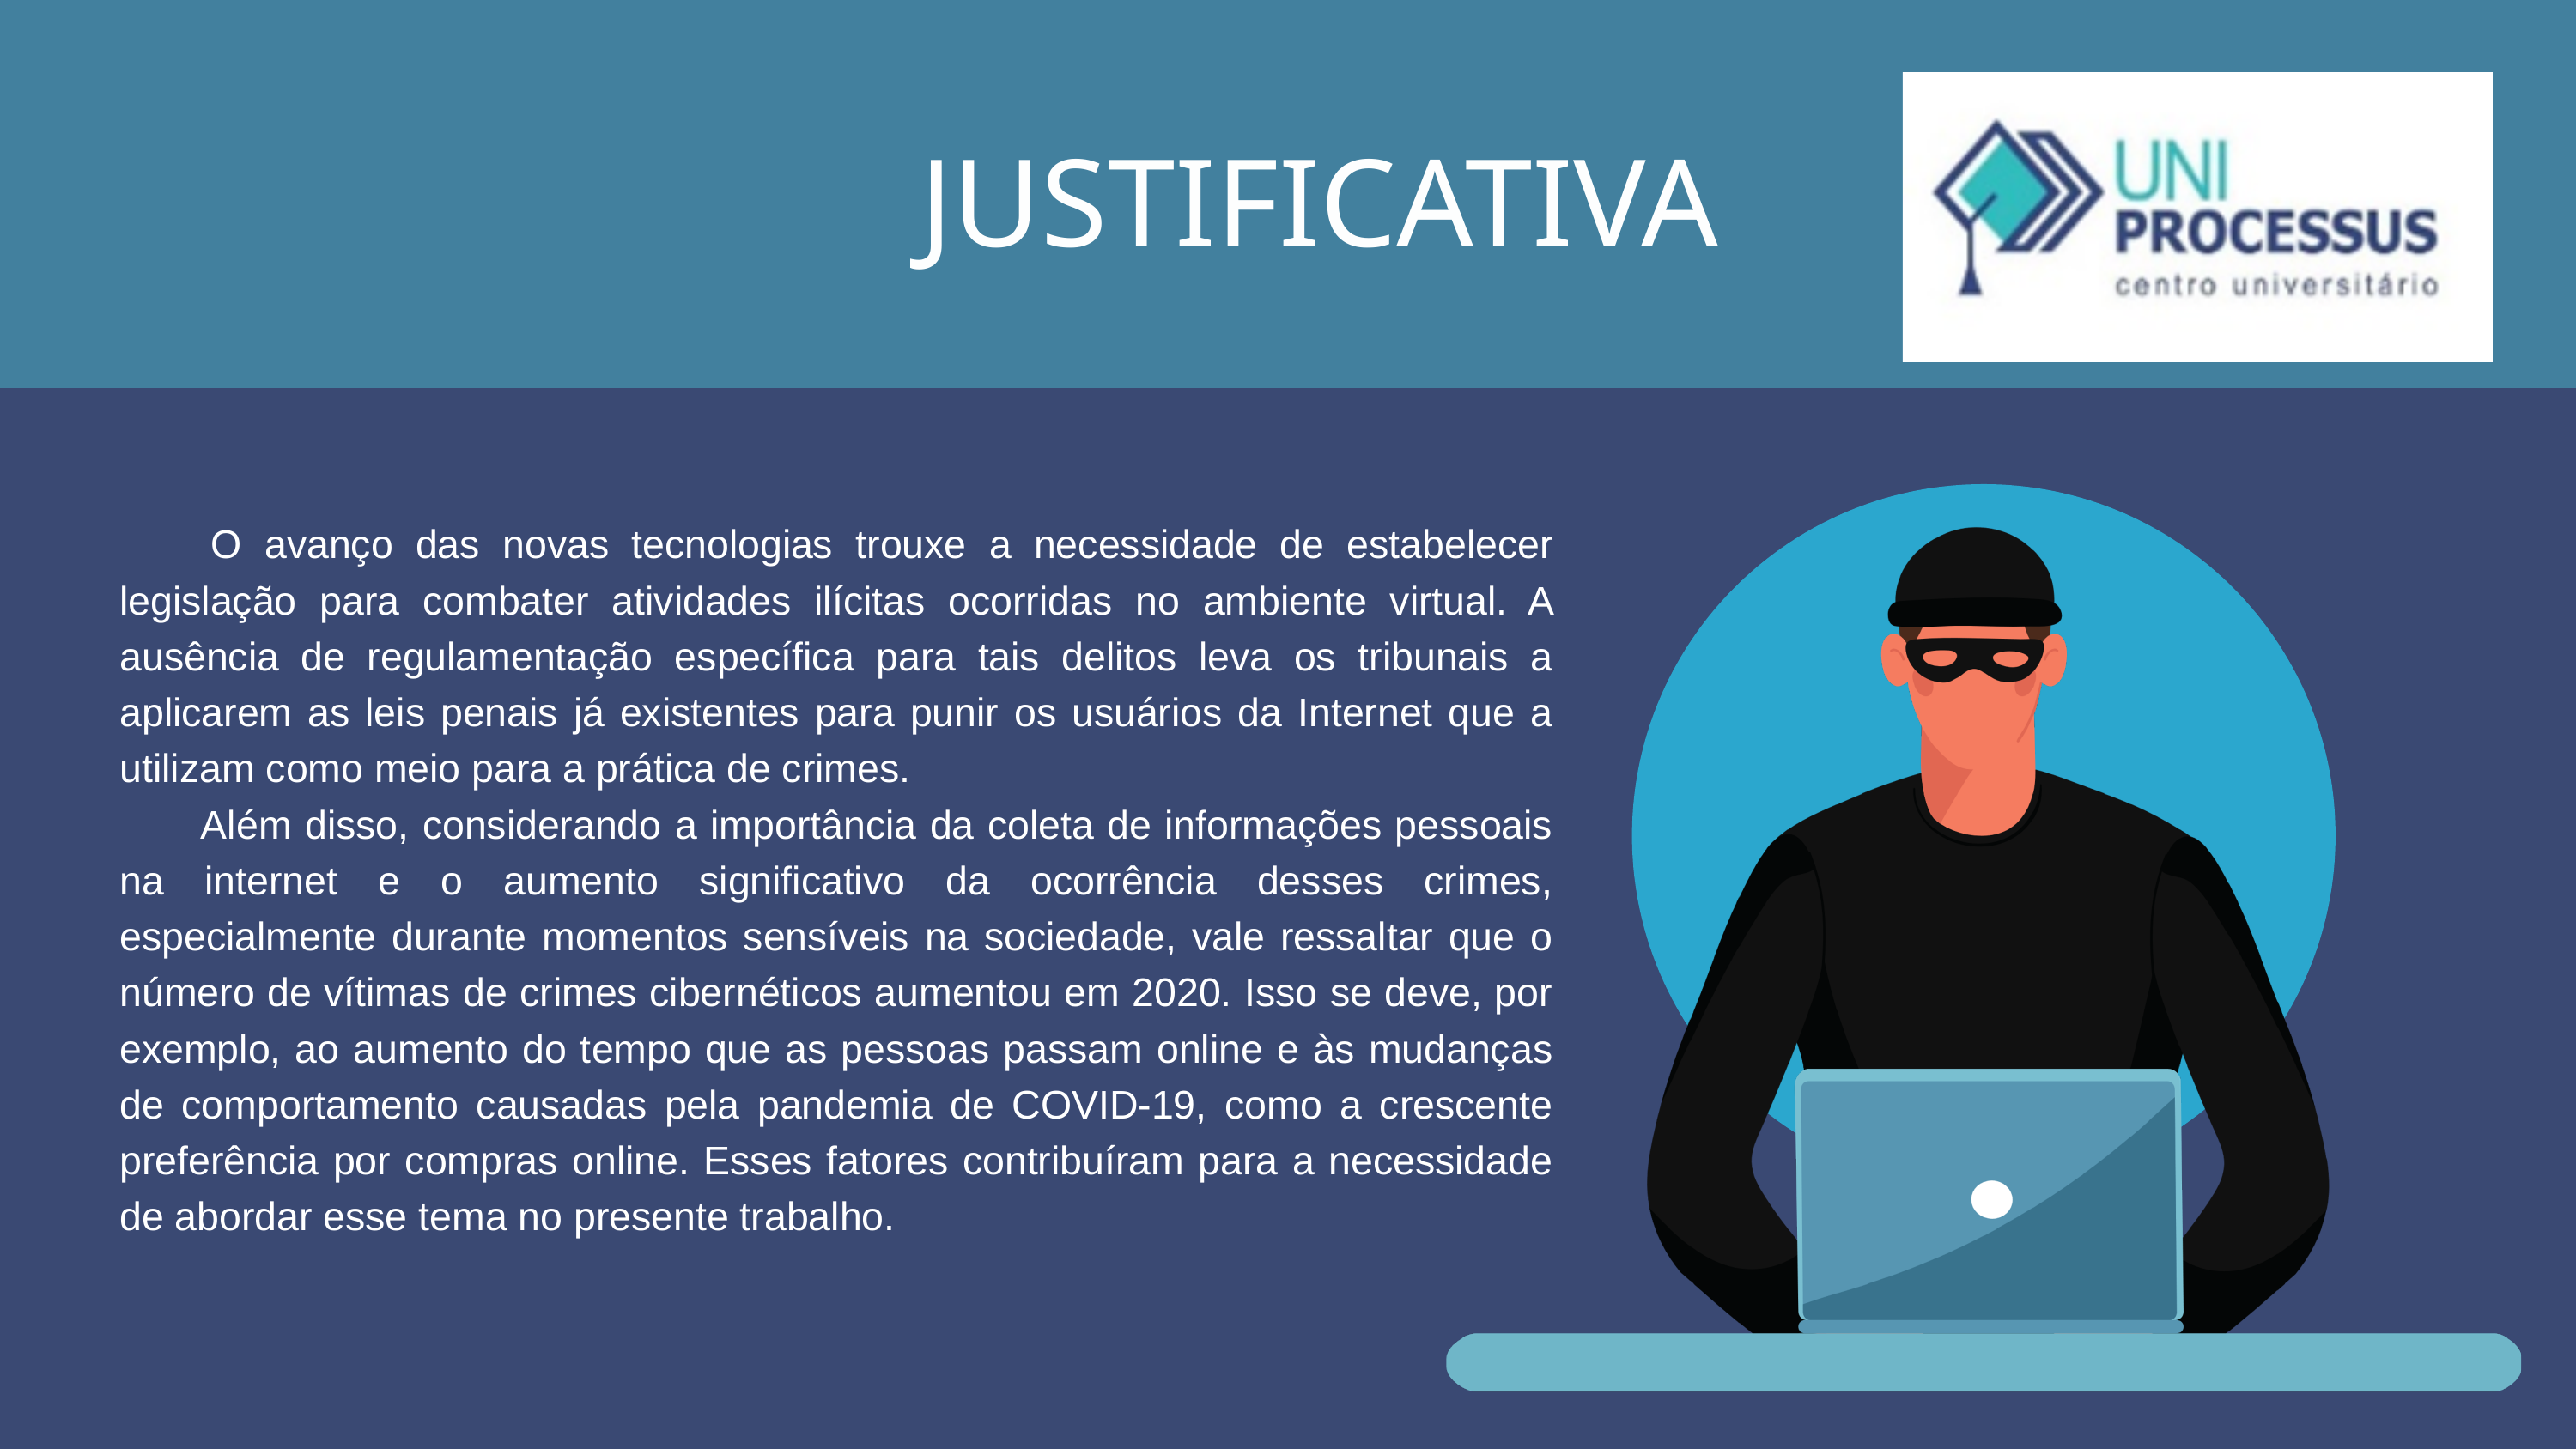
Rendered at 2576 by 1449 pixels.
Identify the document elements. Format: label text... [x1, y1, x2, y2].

text_box JUSTIFICATIVA [836, 125, 1803, 272]
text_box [1631, 483, 2336, 1188]
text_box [0, 388, 2576, 1449]
text_box [1902, 72, 2493, 362]
